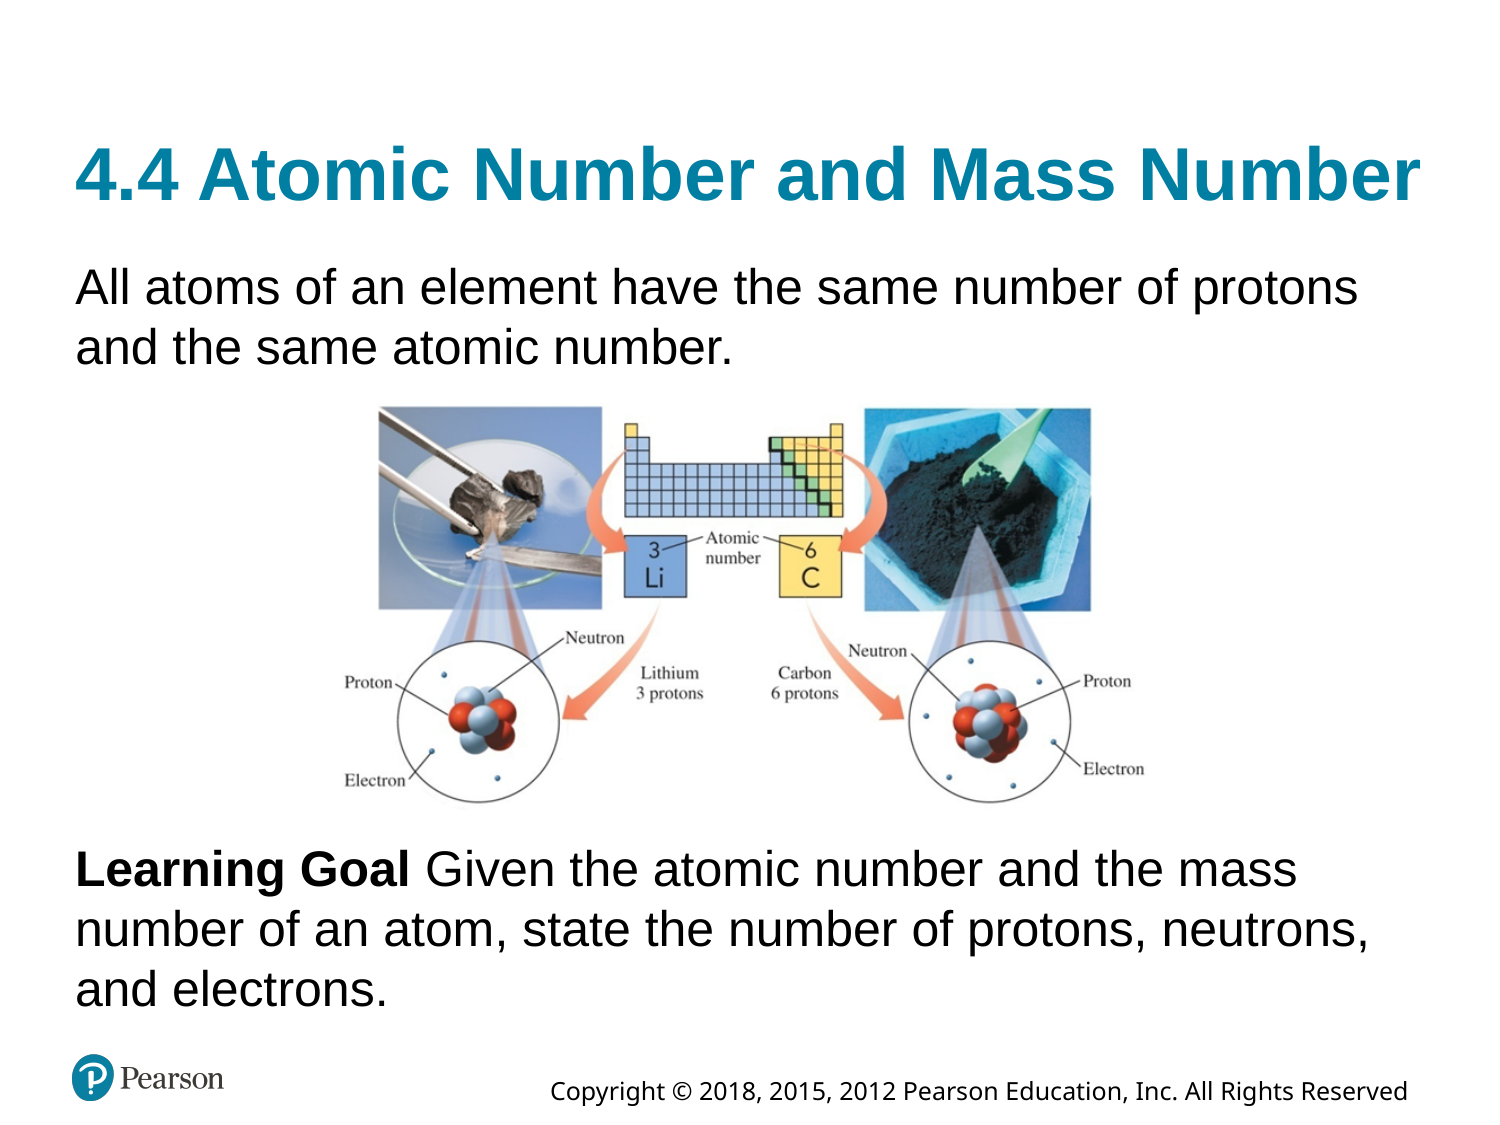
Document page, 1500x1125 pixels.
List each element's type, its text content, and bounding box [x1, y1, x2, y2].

list All atoms of an element have the same number of protons and the same atomic number. [75, 254, 1443, 387]
picture [72, 1054, 88, 1070]
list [341, 403, 1148, 817]
list Learning Goal Given the atomic number and the mass number of an atom, state the number of protons, neutrons, and electrons. [75, 836, 1415, 1027]
picture [98, 1054, 224, 1101]
picture [72, 1087, 83, 1101]
title 4.4 Atomic Number and Mass Number [75, 35, 1453, 216]
picture [80, 1063, 106, 1088]
